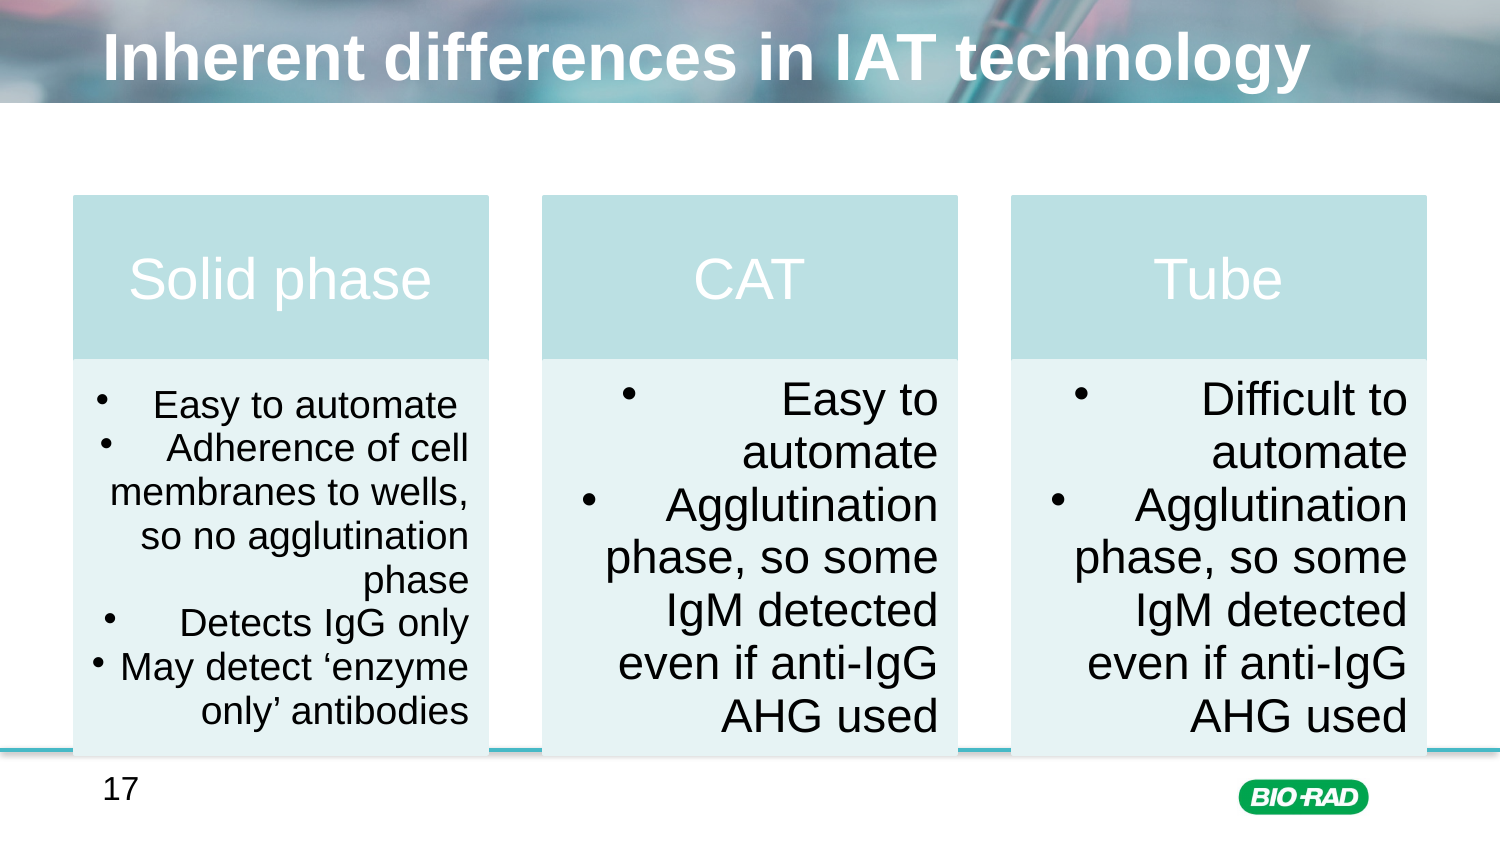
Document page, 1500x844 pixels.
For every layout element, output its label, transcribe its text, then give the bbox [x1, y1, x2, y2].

title Inherent differences in IAT technology [87, 18, 1476, 89]
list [74, 196, 1426, 754]
picture [1237, 778, 1370, 816]
